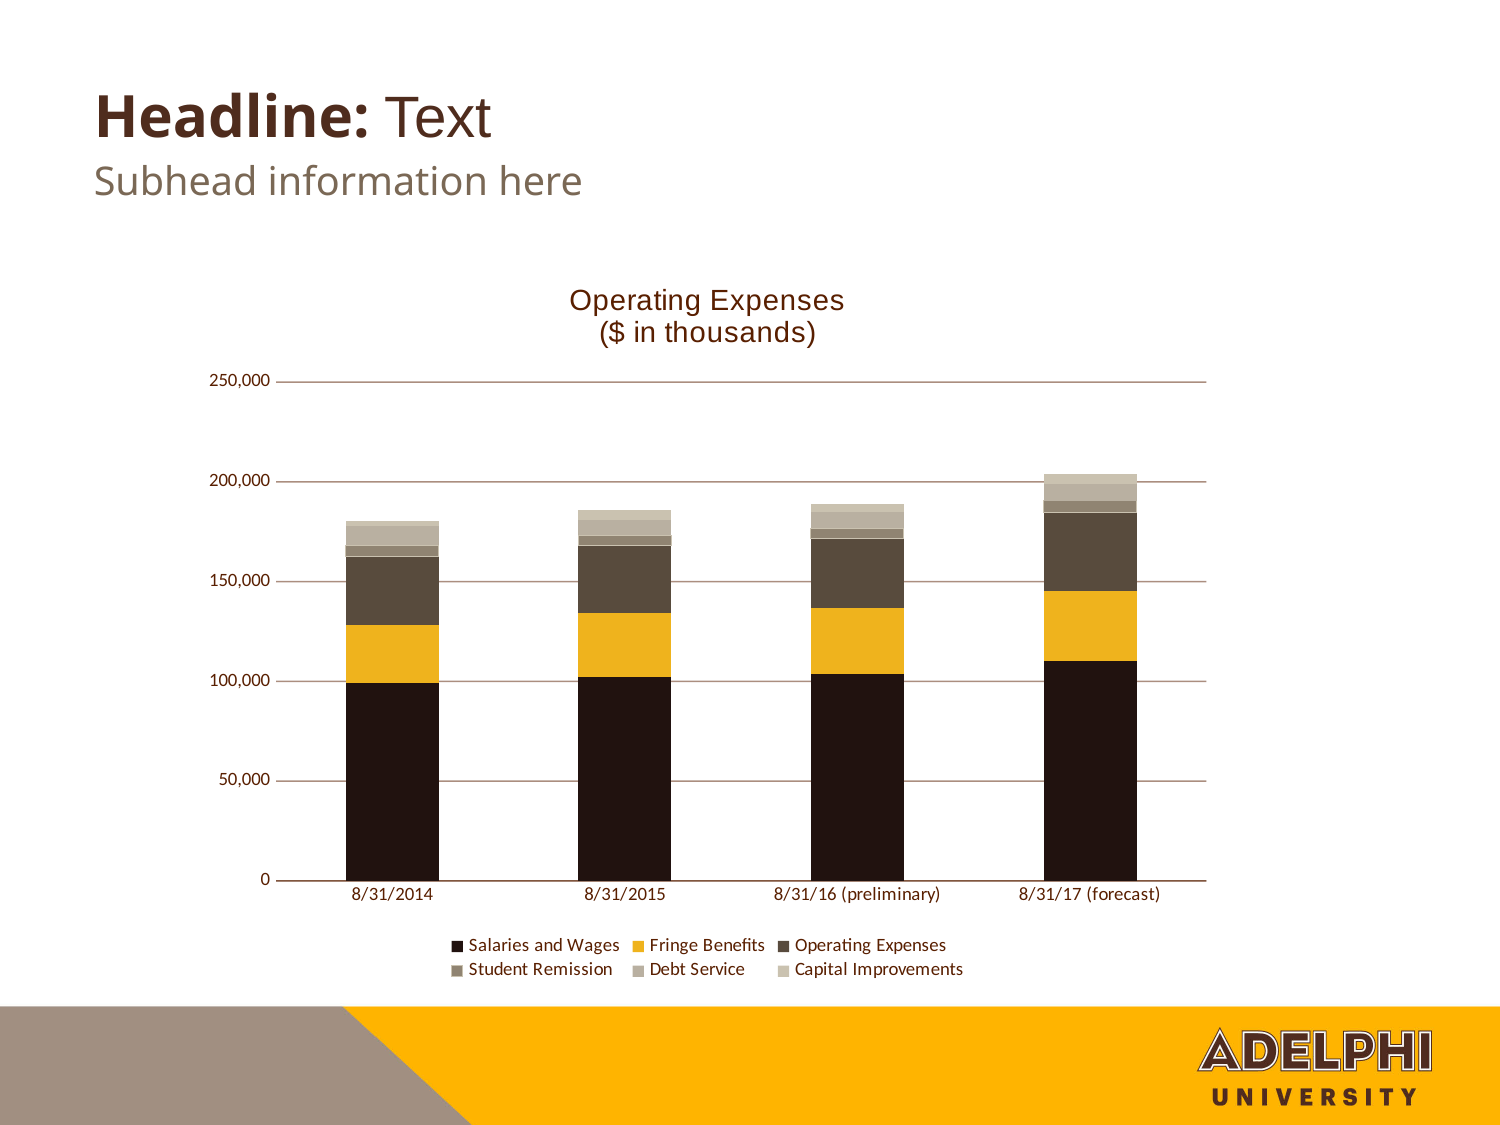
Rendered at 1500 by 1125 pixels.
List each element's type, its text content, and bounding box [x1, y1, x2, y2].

picture [0, 2, 1500, 1125]
text_box Subhead information here [79, 147, 608, 211]
title Headline: Text [79, 21, 1350, 209]
chart [188, 251, 1228, 987]
